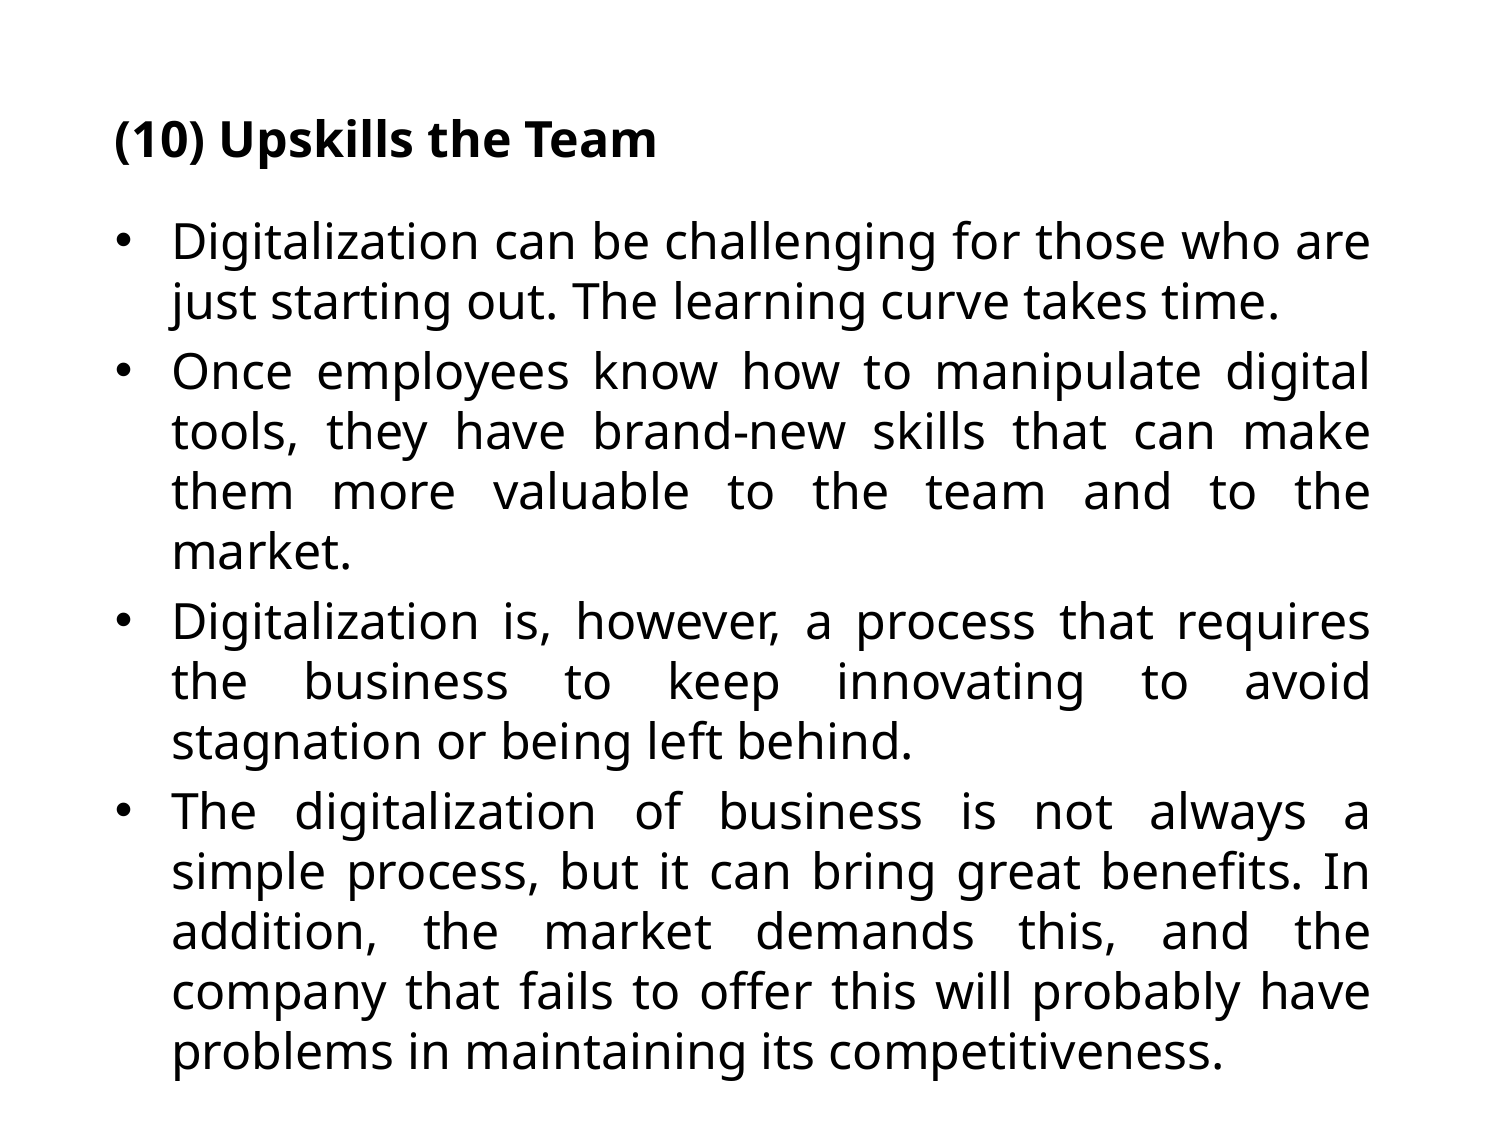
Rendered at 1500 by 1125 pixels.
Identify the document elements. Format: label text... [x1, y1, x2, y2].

list (10) Upskills the Team Digitalization can be challenging for those who are just starting out. The learning curve takes time. Once employees know how to manipulate digital tools, they have brand-new skills that can make them more valuable to the team and to the market. Digitalization is, however, a process that requires the business to keep innovating to avoid stagnation or being left behind. The digitalization of business is not always a simple process, but it can bring great benefits. In addition, the market demands this, and the company that fails to offer this will probably have problems in maintaining its competitiveness. [99, 99, 1388, 1075]
